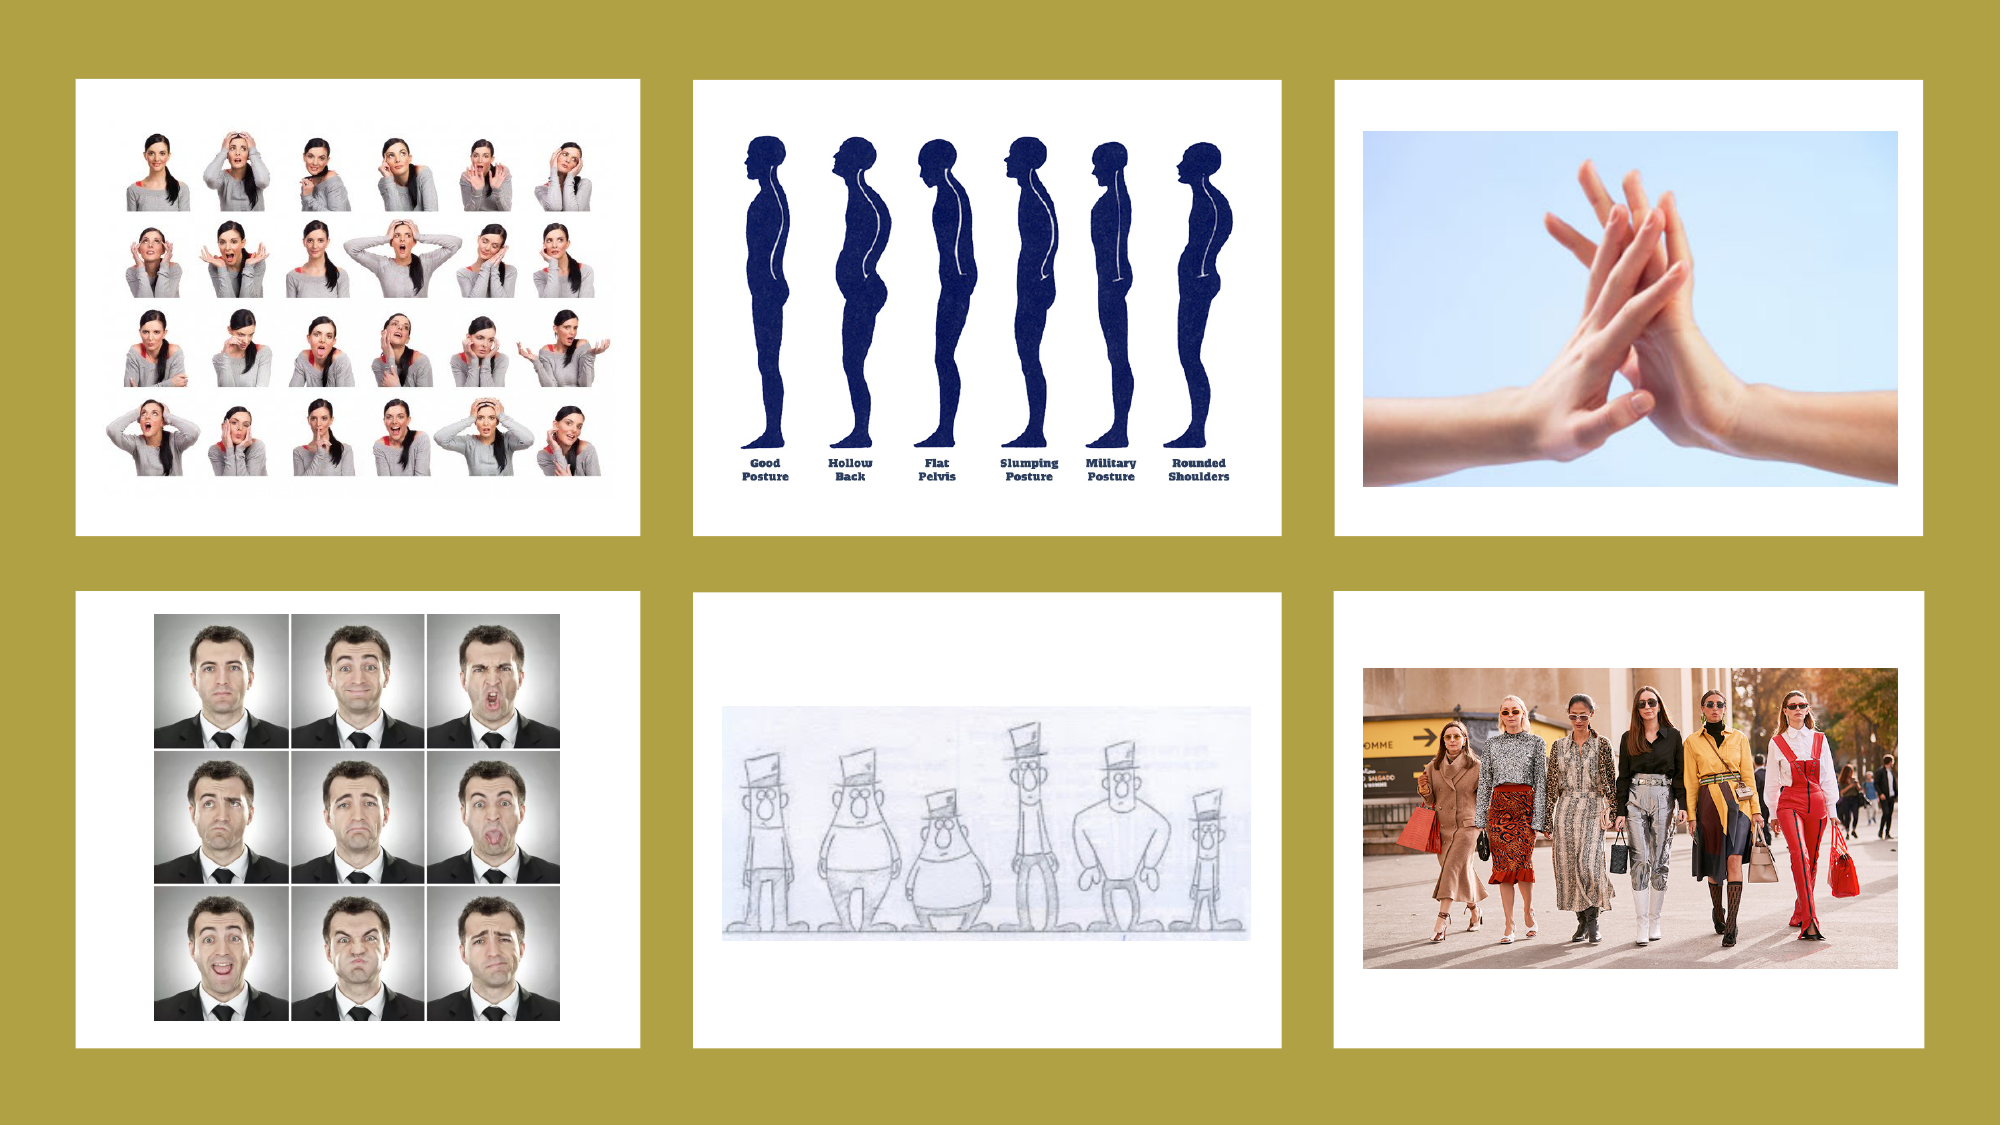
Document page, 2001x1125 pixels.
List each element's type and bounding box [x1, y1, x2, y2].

picture [722, 706, 1251, 941]
picture [1363, 668, 1898, 969]
text_box [75, 78, 641, 537]
text_box [692, 591, 1283, 1049]
picture [153, 614, 560, 1021]
picture [718, 129, 1253, 489]
picture [102, 119, 615, 498]
text_box [692, 79, 1283, 537]
text_box [0, 0, 2000, 1125]
text_box [1334, 79, 1924, 537]
text_box [75, 590, 641, 1049]
text_box [1333, 590, 1925, 1049]
picture [1363, 131, 1898, 488]
